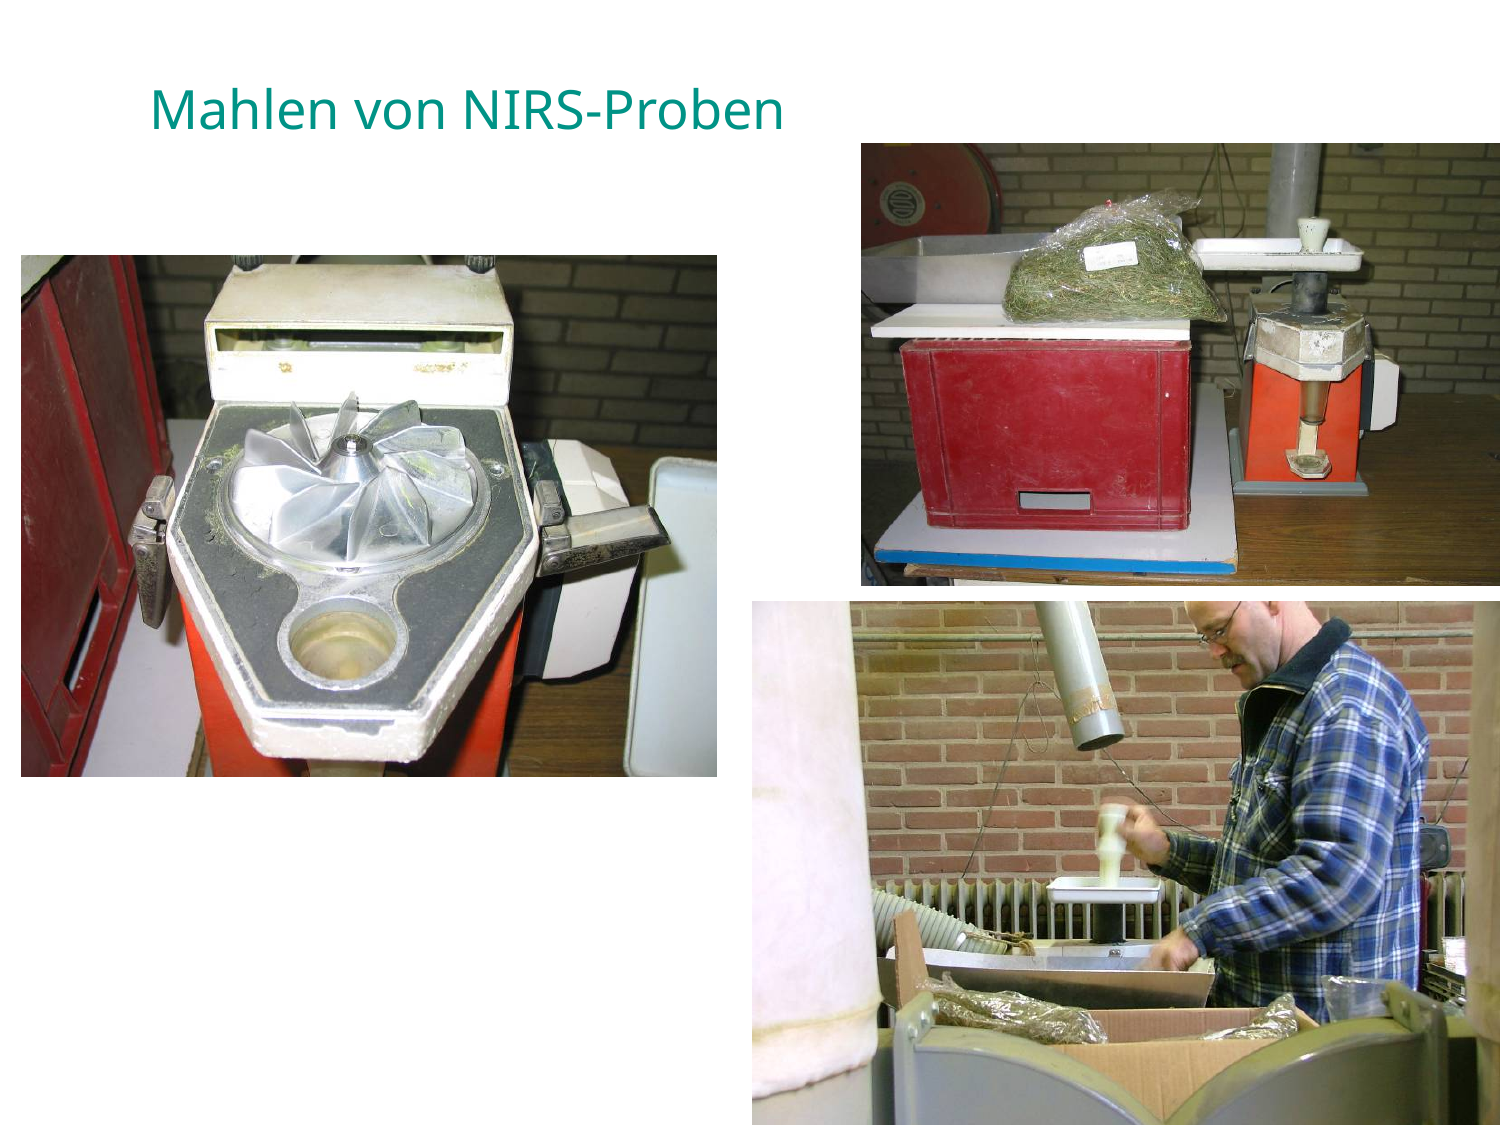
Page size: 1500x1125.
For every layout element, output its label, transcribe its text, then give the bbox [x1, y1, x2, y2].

picture [861, 143, 1500, 586]
picture [21, 255, 718, 777]
title Mahlen von NIRS-Proben [0, 68, 1097, 149]
picture [751, 600, 1500, 1125]
